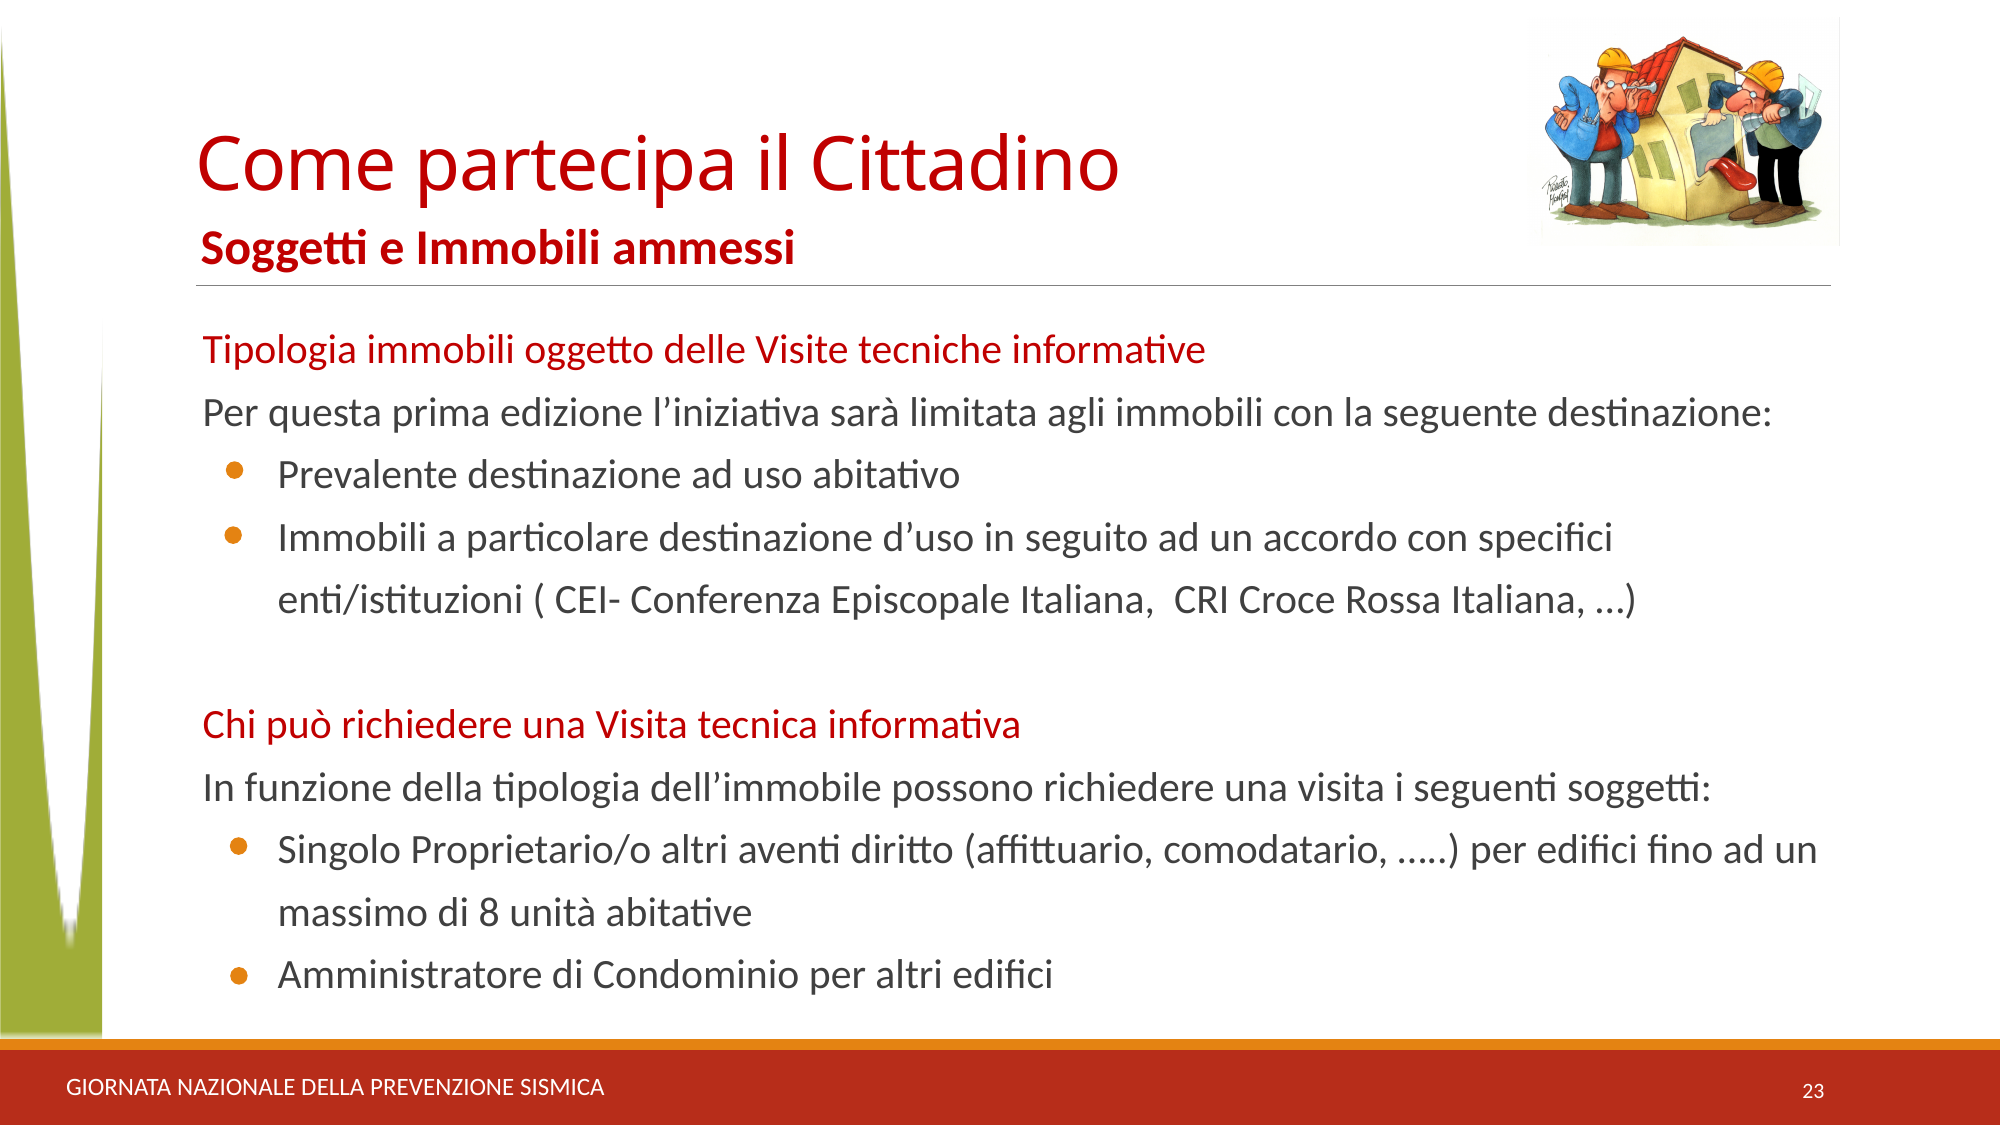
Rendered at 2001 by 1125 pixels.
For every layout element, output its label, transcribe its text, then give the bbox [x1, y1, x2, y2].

text_box Soggetti e Immobili ammessi [185, 194, 746, 283]
slide_number 23 [1624, 1067, 1840, 1120]
picture [1526, 16, 1840, 246]
footer GIORNATA NAZIONALE DELLA PREVENZIONE SISMICA [51, 1055, 843, 1116]
text_box [228, 965, 249, 986]
picture [0, 467, 571, 571]
text_box Tipologia immobili oggetto delle Visite tecniche informative Per questa prima edizione l’iniziativa sarà limitata agli immobili con la seguente destinazione: Prevalente destinazione ad uso abitativo Immobili a particolare destinazione d’uso in seguito ad un accordo con specifici enti/istituzioni ( CEI- Conferenza Episcopale Italiana, CRI Croce Rossa Italiana, …) Chi può richiedere una Visita tecnica informativa In funzione della tipologia dell’immobile possono richiedere una visita i seguenti soggetti: Singolo Proprietario/o altri aventi diritto (affittuario, comodatario, …..) per edifici fino ad un massimo di 8 unità abitative Amministratore di Condominio per altri edifici [188, 302, 1852, 1067]
text_box [226, 460, 243, 464]
title Come partecipa il Cittadino [180, 90, 1188, 245]
text_box [228, 835, 249, 857]
